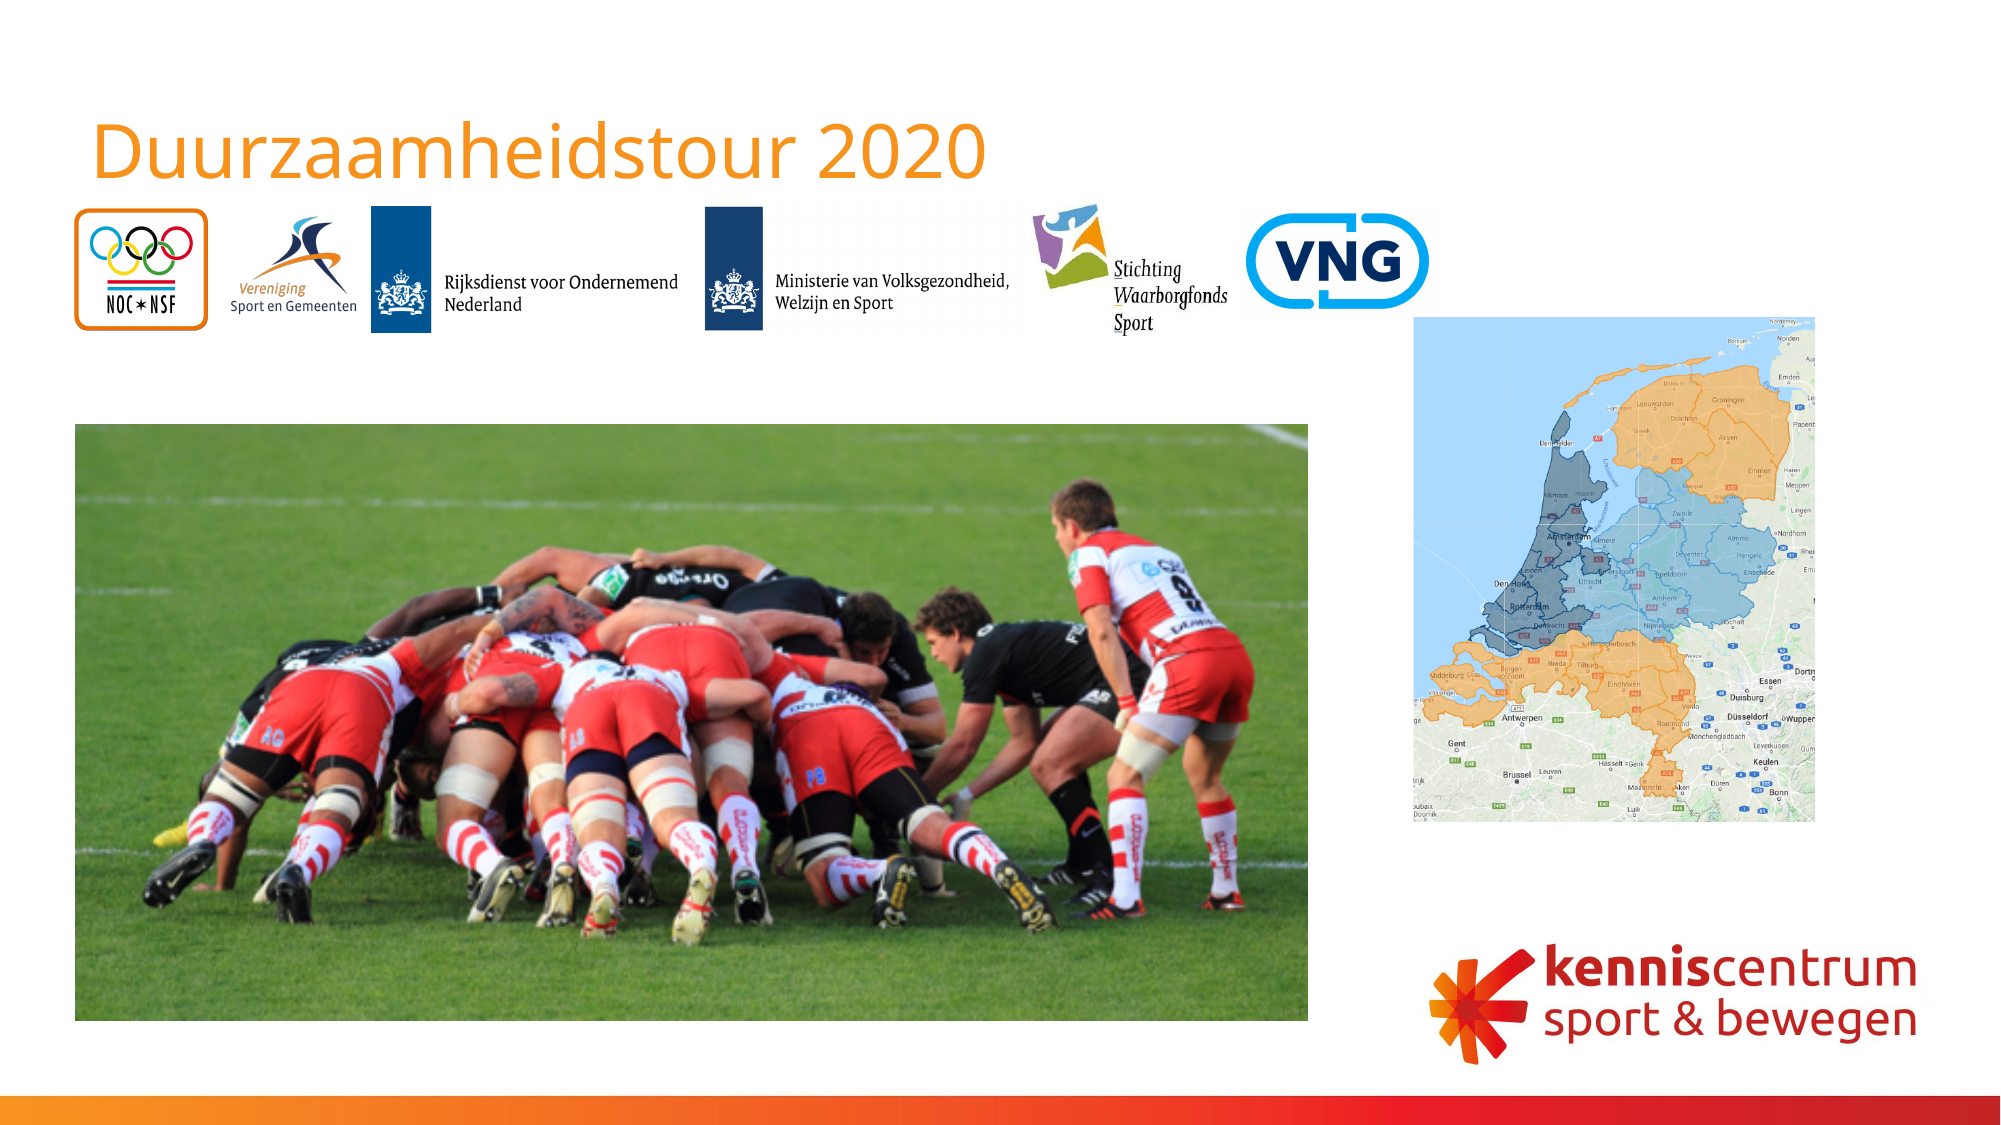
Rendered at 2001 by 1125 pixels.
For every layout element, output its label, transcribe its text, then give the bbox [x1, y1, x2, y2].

picture [0, 0, 2001, 1125]
text_box [100, 262, 1381, 1005]
title Duurzaamheidstour 2020 [75, 95, 1425, 262]
